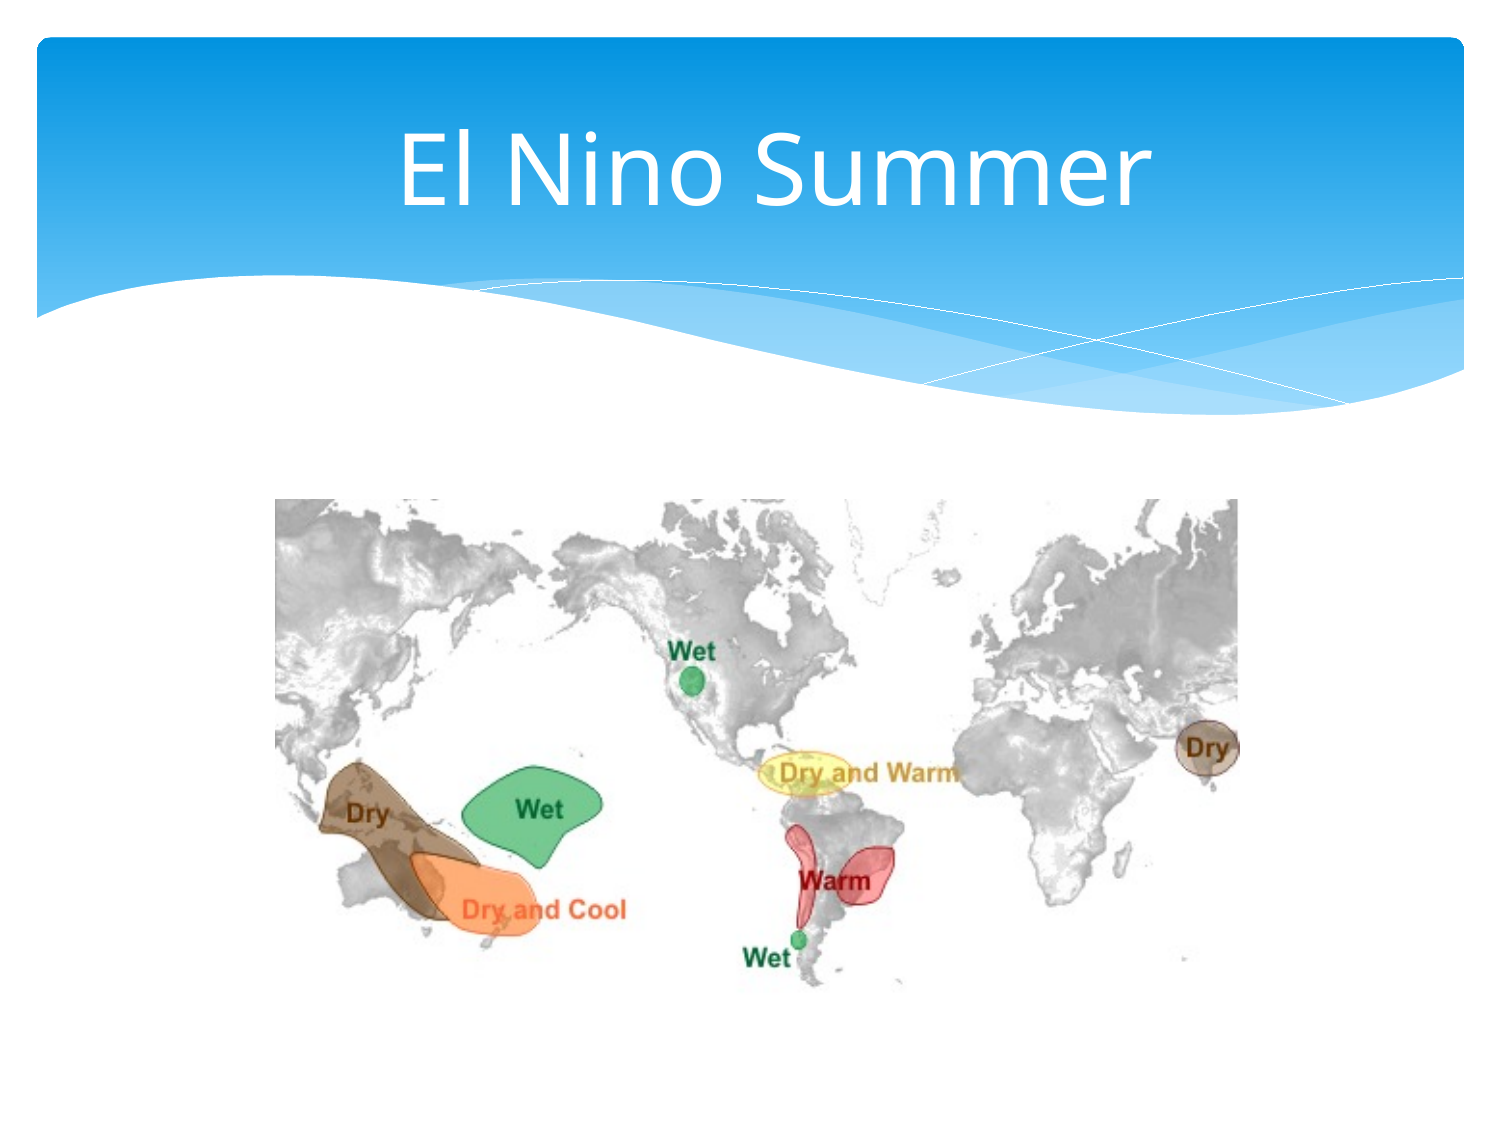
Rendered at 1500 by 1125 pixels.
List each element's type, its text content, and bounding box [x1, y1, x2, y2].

title El Nino Summer [99, 62, 1450, 268]
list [274, 499, 1240, 1011]
